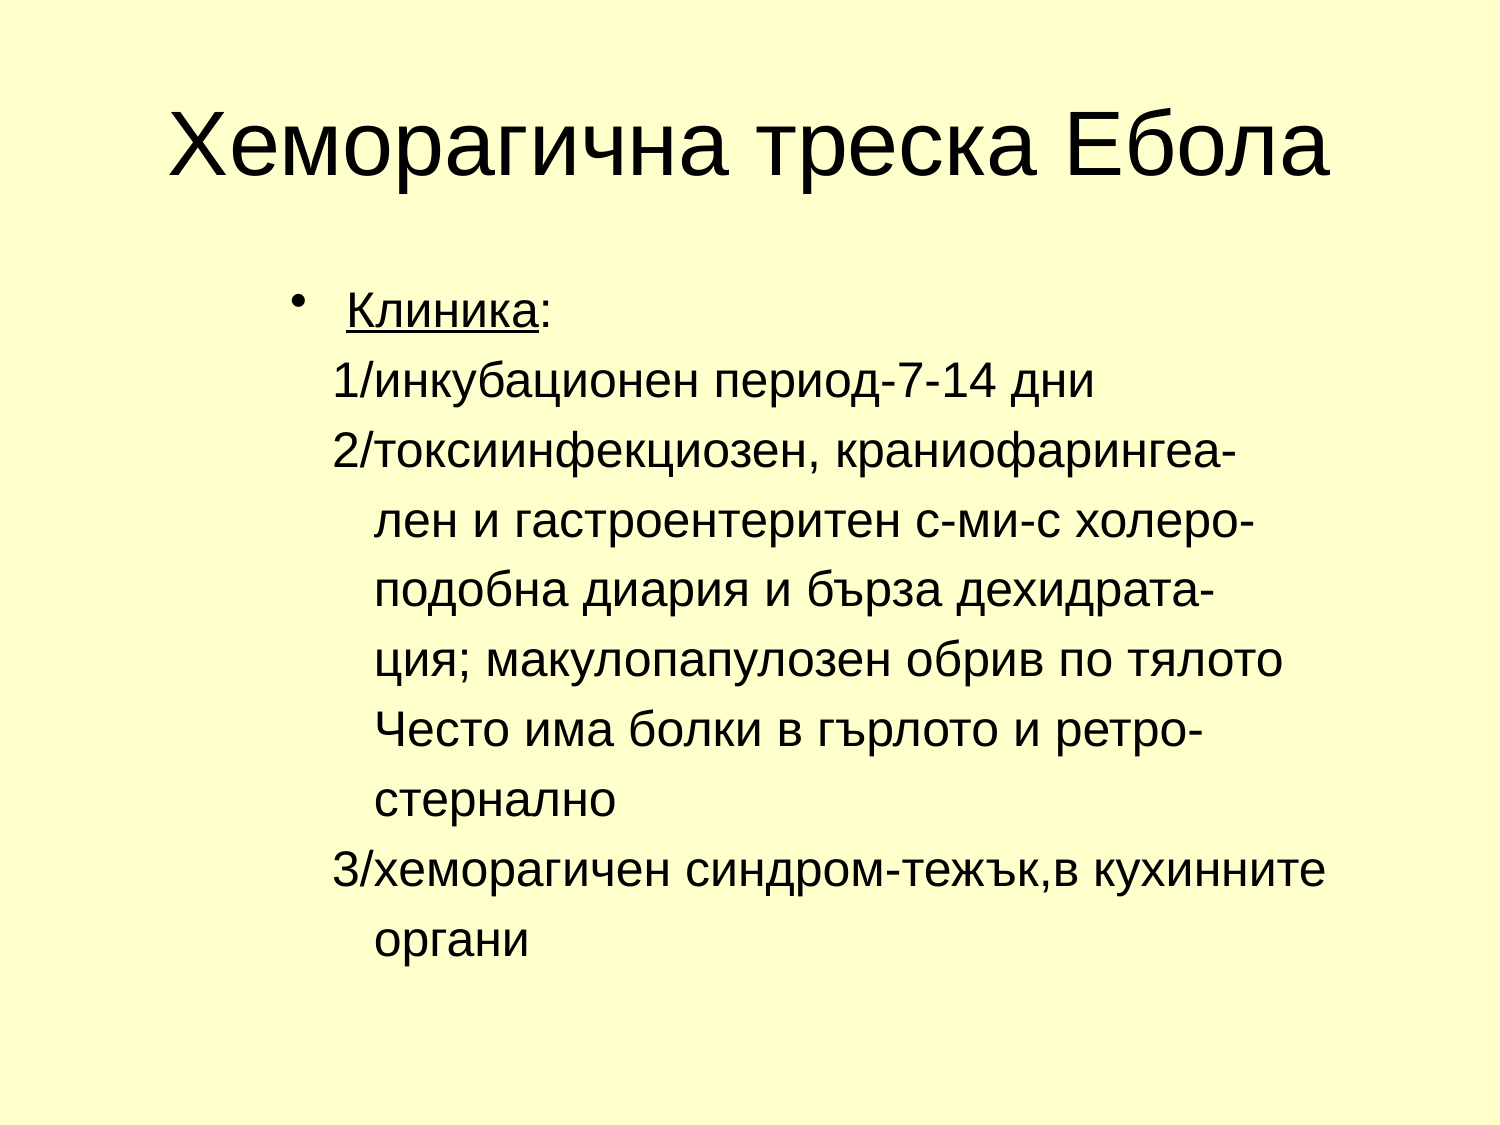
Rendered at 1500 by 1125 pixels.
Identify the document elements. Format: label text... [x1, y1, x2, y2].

list Клиника: 1/инкубационен период-7-14 дни 2/токсиинфекциозен, краниофарингеа- лен и гастроентеритен с-ми-с холеро- подобна диария и бърза дехидрата- ция; макулопапулозен обрив по тялото Често има болки в гърлото и ретро- стернално 3/хеморагичен синдром-тежък,в кухинните органи [275, 269, 1425, 1000]
title Хеморагична треска Ебола [75, 45, 1425, 233]
